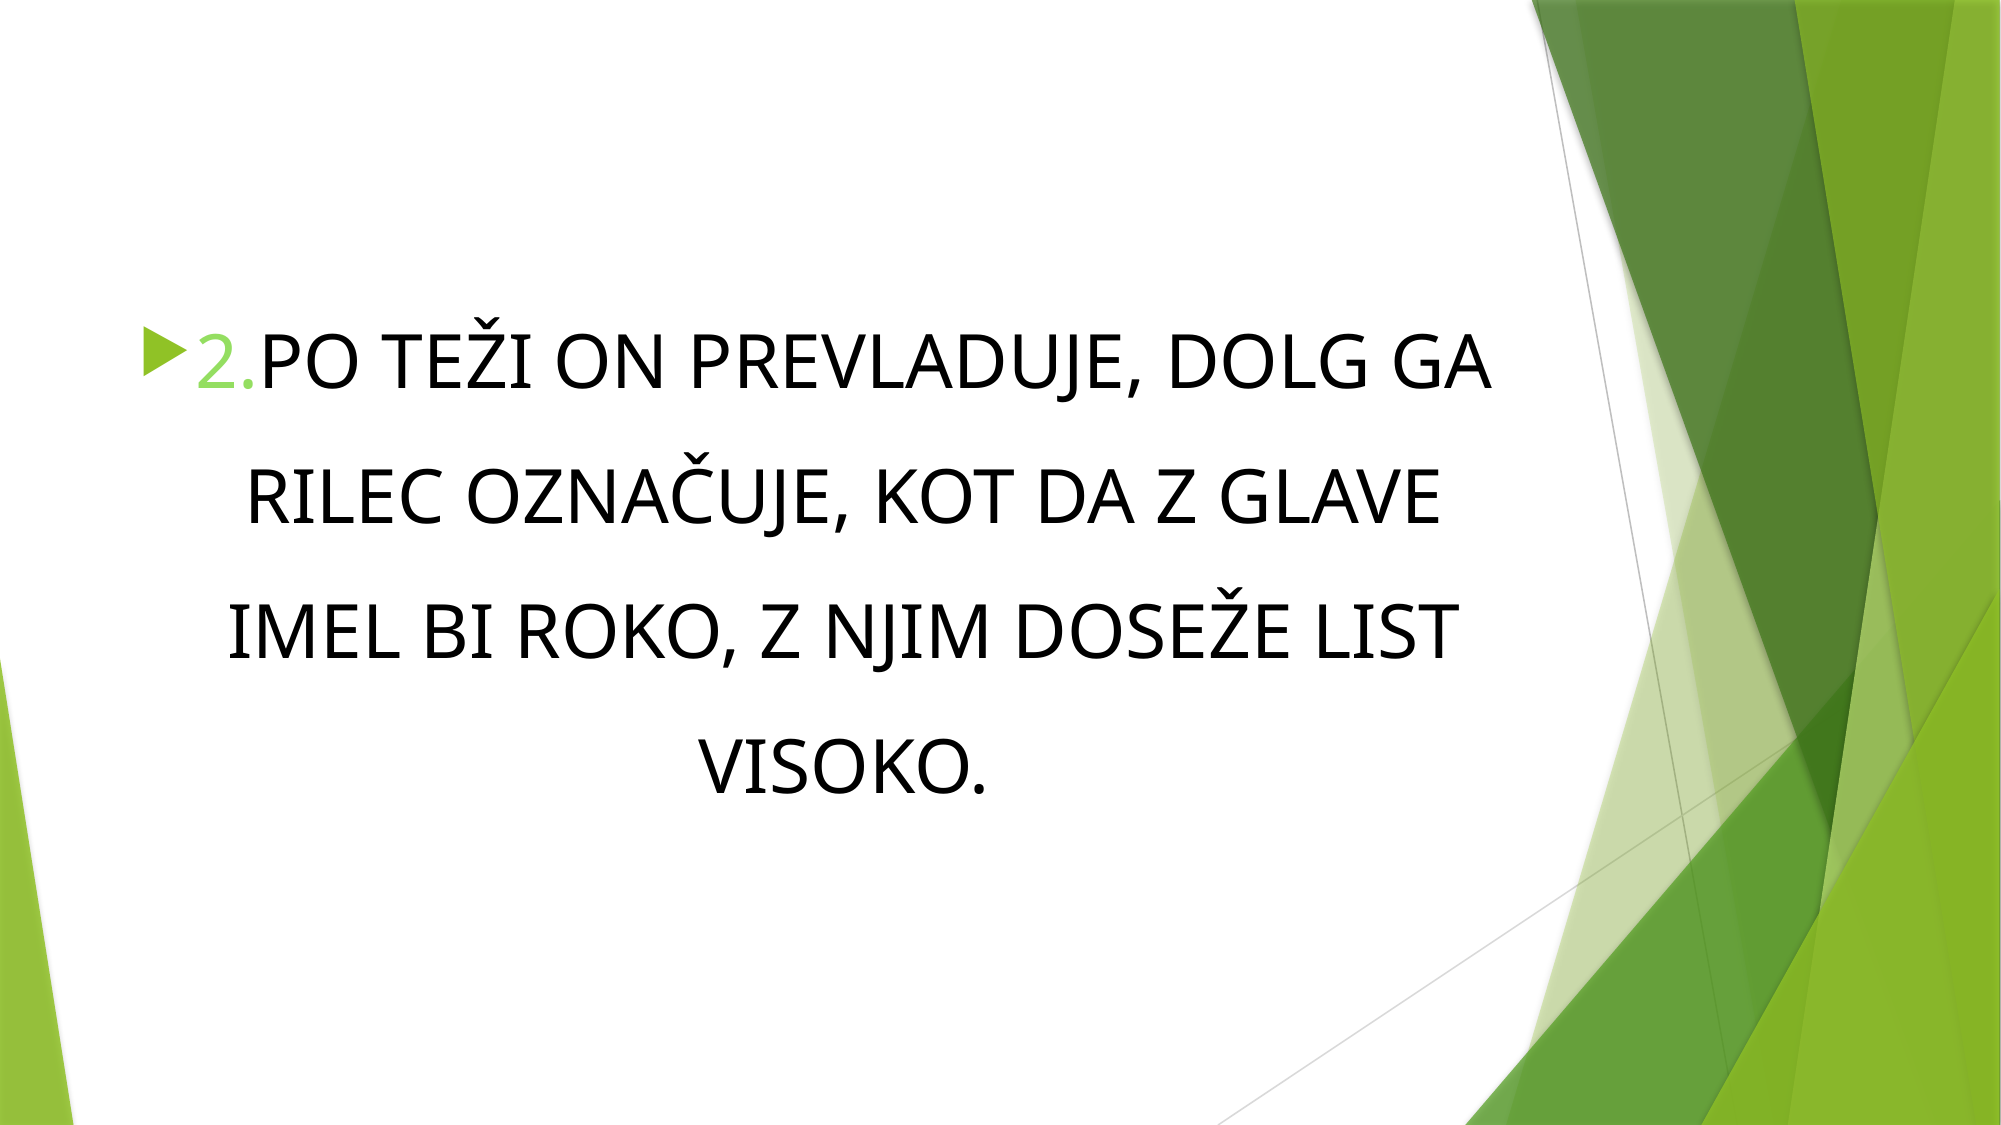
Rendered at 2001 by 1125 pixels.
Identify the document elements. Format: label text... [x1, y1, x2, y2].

list 2.PO TEŽI ON PREVLADUJE, DOLG GA RILEC OZNAČUJE, KOT DA Z GLAVE IMEL BI ROKO, Z NJIM DOSEŽE LIST VISOKO. [111, 261, 1522, 992]
